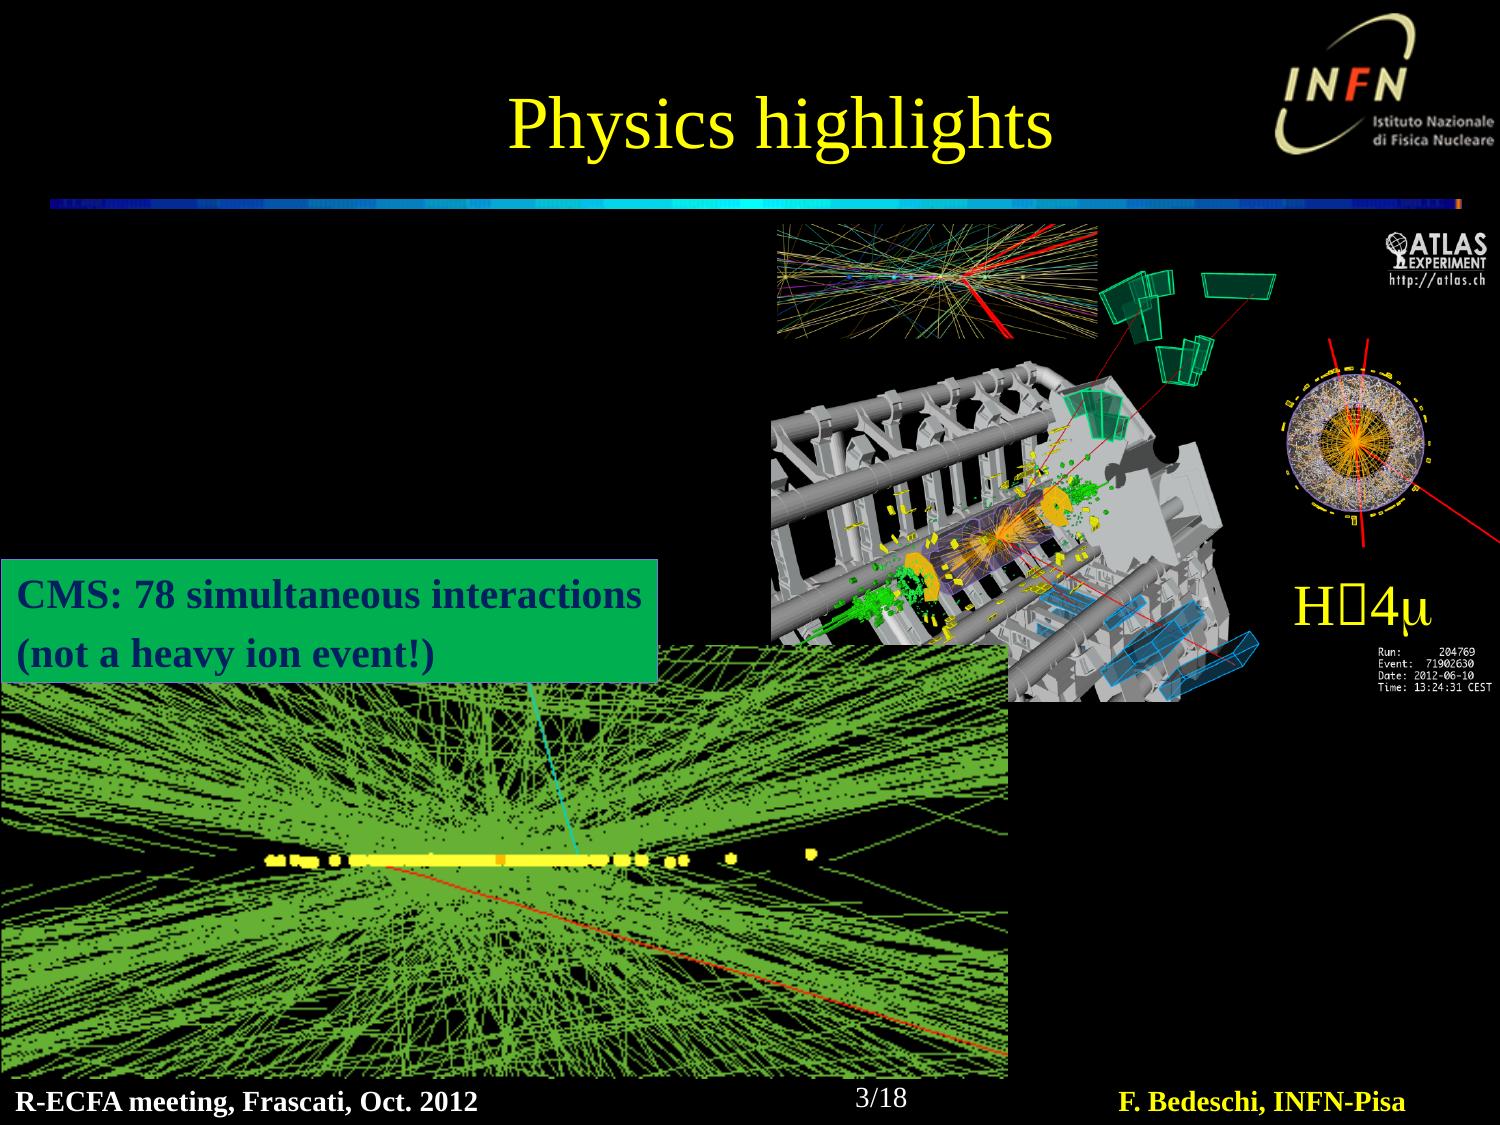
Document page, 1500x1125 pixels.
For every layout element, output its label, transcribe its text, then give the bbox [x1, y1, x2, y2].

picture [536, 199, 584, 209]
picture [0, 221, 1500, 1079]
footer F. Bedeschi, INFN-Pisa [1025, 1074, 1500, 1125]
picture [1127, 199, 1462, 209]
picture [587, 199, 914, 209]
text_box CMS: 78 simultaneous interactions (not a heavy ion event!) [1, 559, 658, 643]
picture [1271, 0, 1500, 172]
title Physics highlights [249, 62, 1313, 175]
picture [50, 199, 376, 209]
picture [918, 199, 967, 209]
slide_number 3/18 [785, 1088, 923, 1125]
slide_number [0, 1087, 717, 1125]
